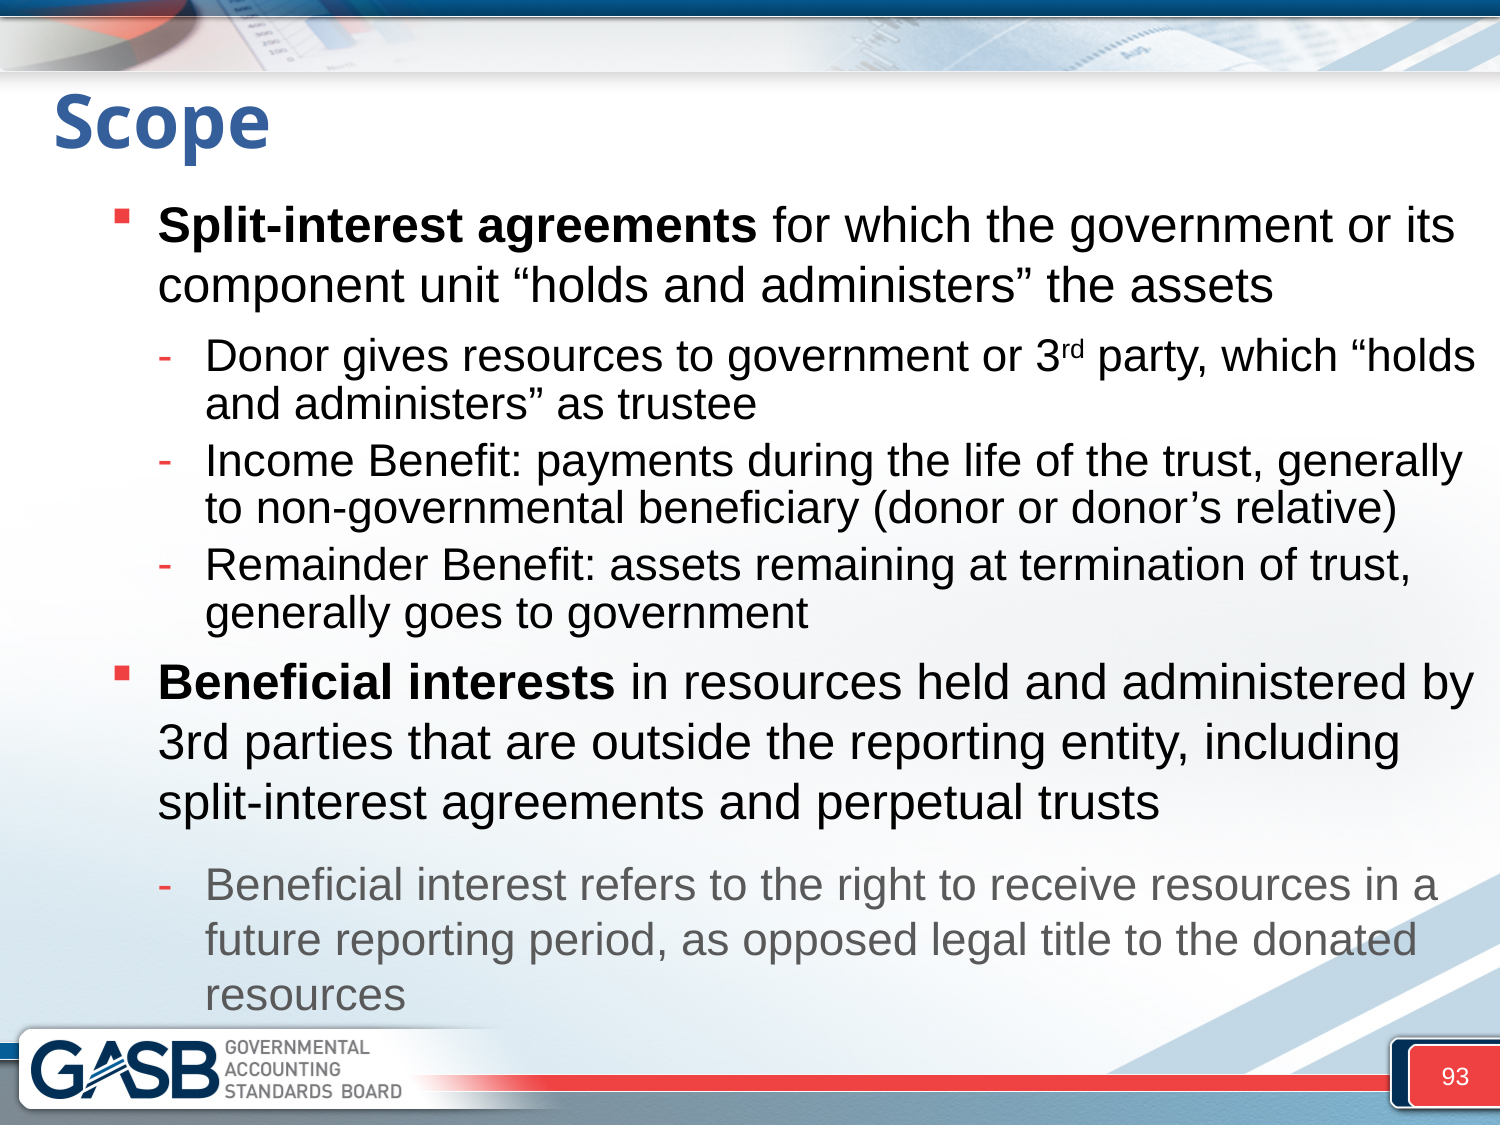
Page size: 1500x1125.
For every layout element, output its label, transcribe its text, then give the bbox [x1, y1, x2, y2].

picture [0, 0, 1500, 1125]
slide_number 93 [1411, 1050, 1500, 1100]
title Scope [38, 51, 1500, 199]
list Split-interest agreements for which the government or its component unit “holds and administers” the assets Donor gives resources to government or 3rd party, which “holds and administers” as trustee Income Benefit: payments during the life of the trust, generally to non-governmental beneficiary (donor or donor’s relative) Remainder Benefit: assets remaining at termination of trust, generally goes to government Beneficial interests in resources held and administered by 3rd parties that are outside the reporting entity, including split-interest agreements and perpetual trusts Beneficial interest refers to the right to receive resources in a future reporting period, as opposed legal title to the donated resources [95, 184, 1500, 976]
